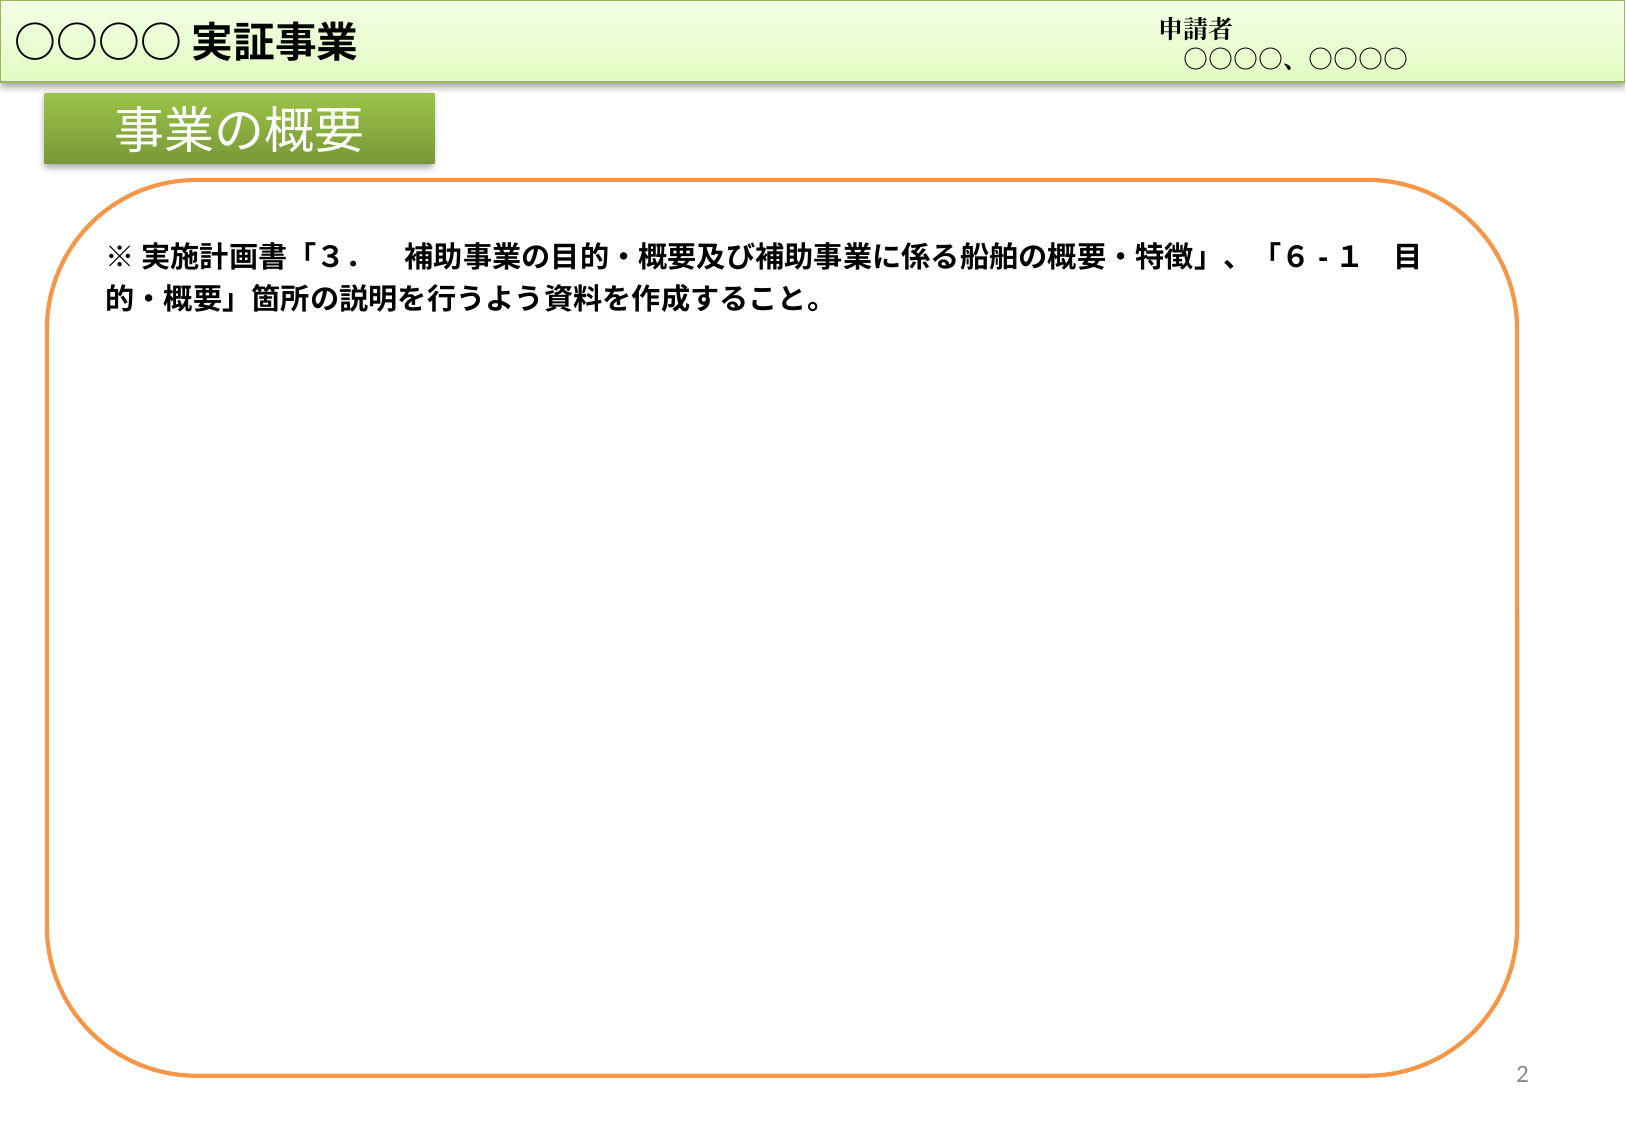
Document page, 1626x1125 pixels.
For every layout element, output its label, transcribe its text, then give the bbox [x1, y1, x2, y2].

text_box 事業の概要 [44, 93, 435, 164]
text_box ○○○○実証事業 [0, 0, 1625, 83]
text_box ※実施計画書「３． 補助事業の目的・概要及び補助事業に係る船舶の概要・特徴」、「６-１ 目的・概要」箇所の説明を行うよう資料を作成すること。 [44, 177, 1520, 1078]
slide_number 2 [1164, 1042, 1544, 1103]
text_box 申請者 ○○○○、○○○○ [1144, 6, 1431, 81]
